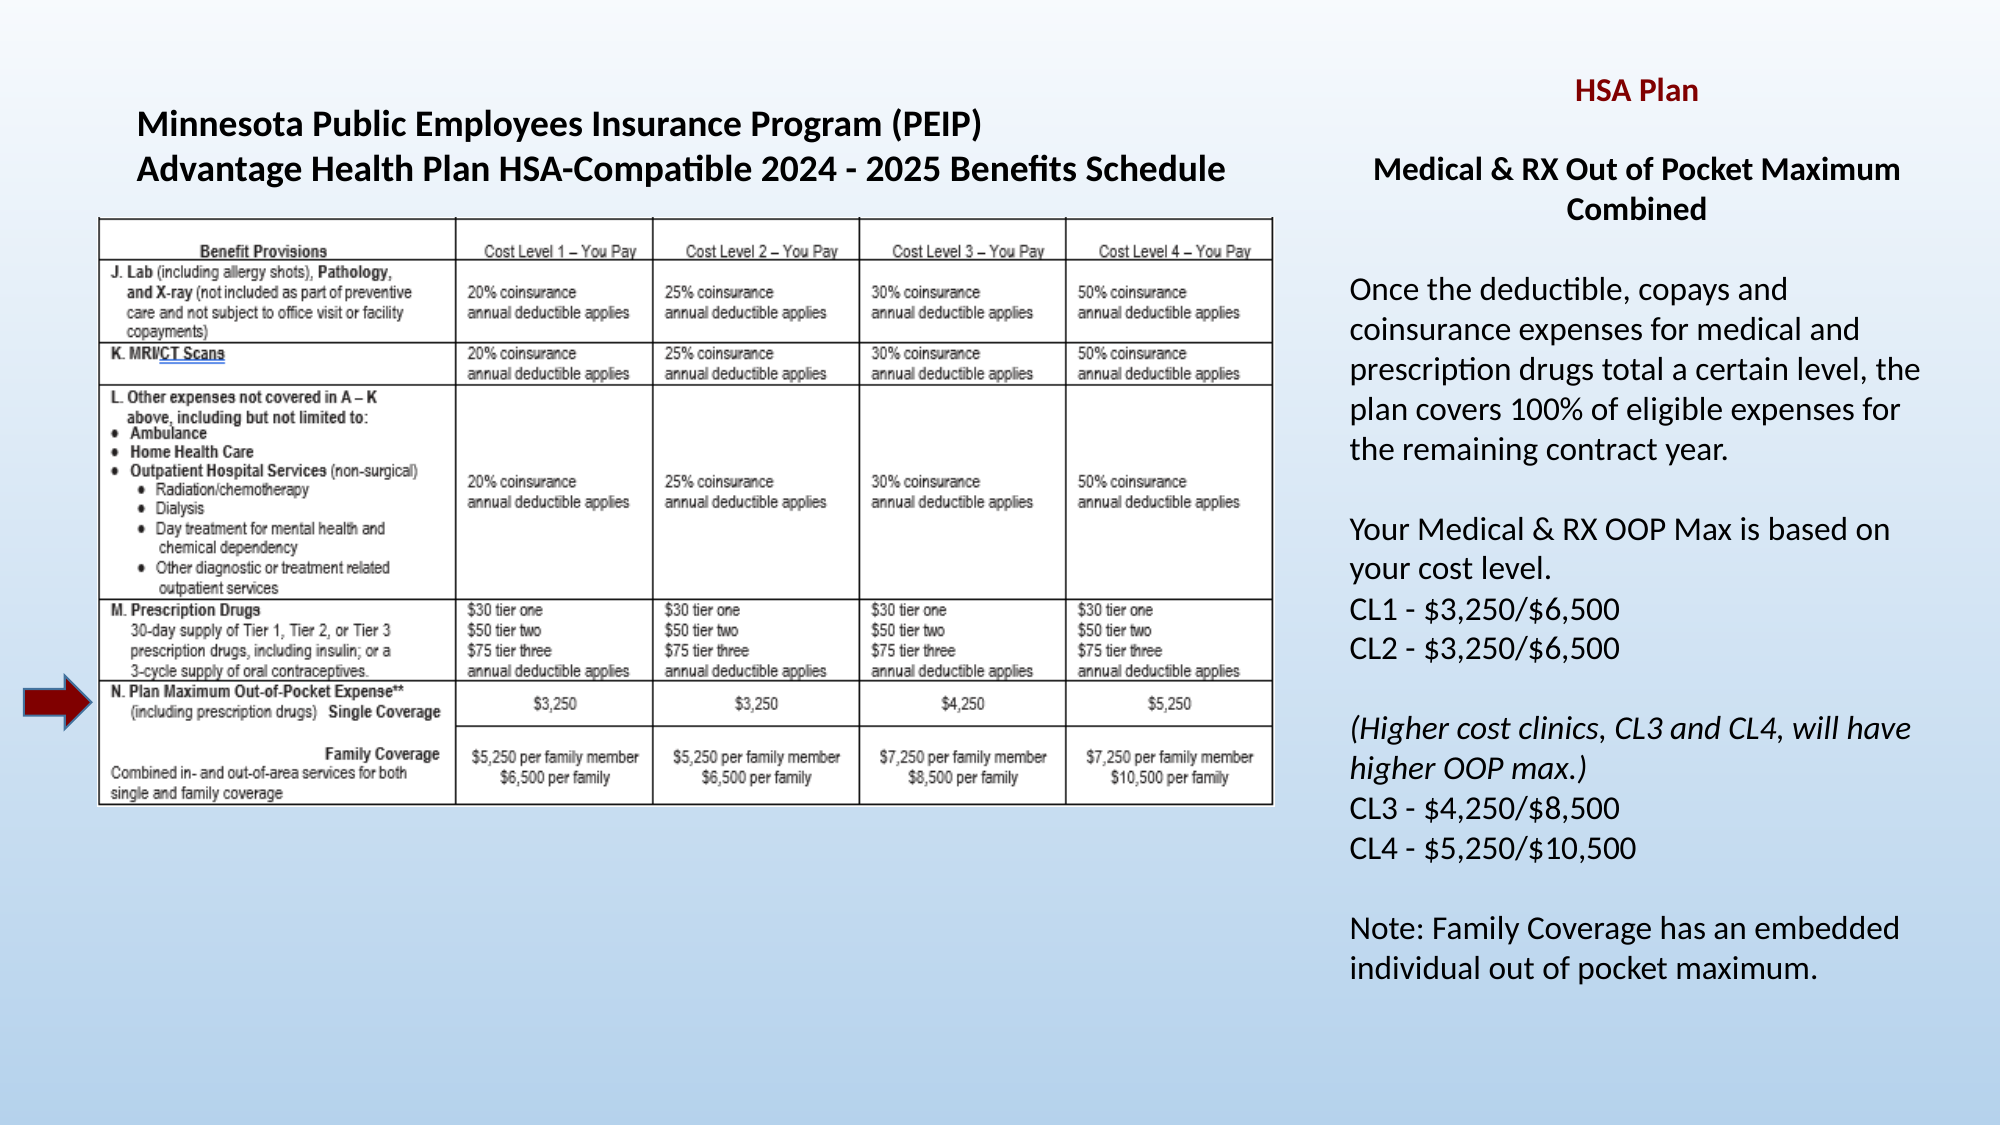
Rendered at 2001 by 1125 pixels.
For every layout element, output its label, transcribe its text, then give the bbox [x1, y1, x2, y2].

text_box HSA Plan Medical & RX Out of Pocket Maximum Combined Once the deductible, copays and coinsurance expenses for medical and prescription drugs total a certain level, the plan covers 100% of eligible expenses for the remaining contract year. Your Medical & RX OOP Max is based on your cost level. CL1 - $3,250/$6,500 CL2 - $3,250/$6,500 (Higher cost clinics, CL3 and CL4, will have higher OOP max.) CL3 - $4,250/$8,500 CL4 - $5,250/$10,500 Note: Family Coverage has an embedded individual out of pocket maximum. [1334, 60, 1940, 994]
text_box [22, 673, 93, 732]
picture [97, 217, 1275, 807]
text_box Minnesota Public Employees Insurance Program (PEIP) Advantage Health Plan HSA-Compatible 2024 - 2025 Benefits Schedule [121, 91, 1275, 197]
